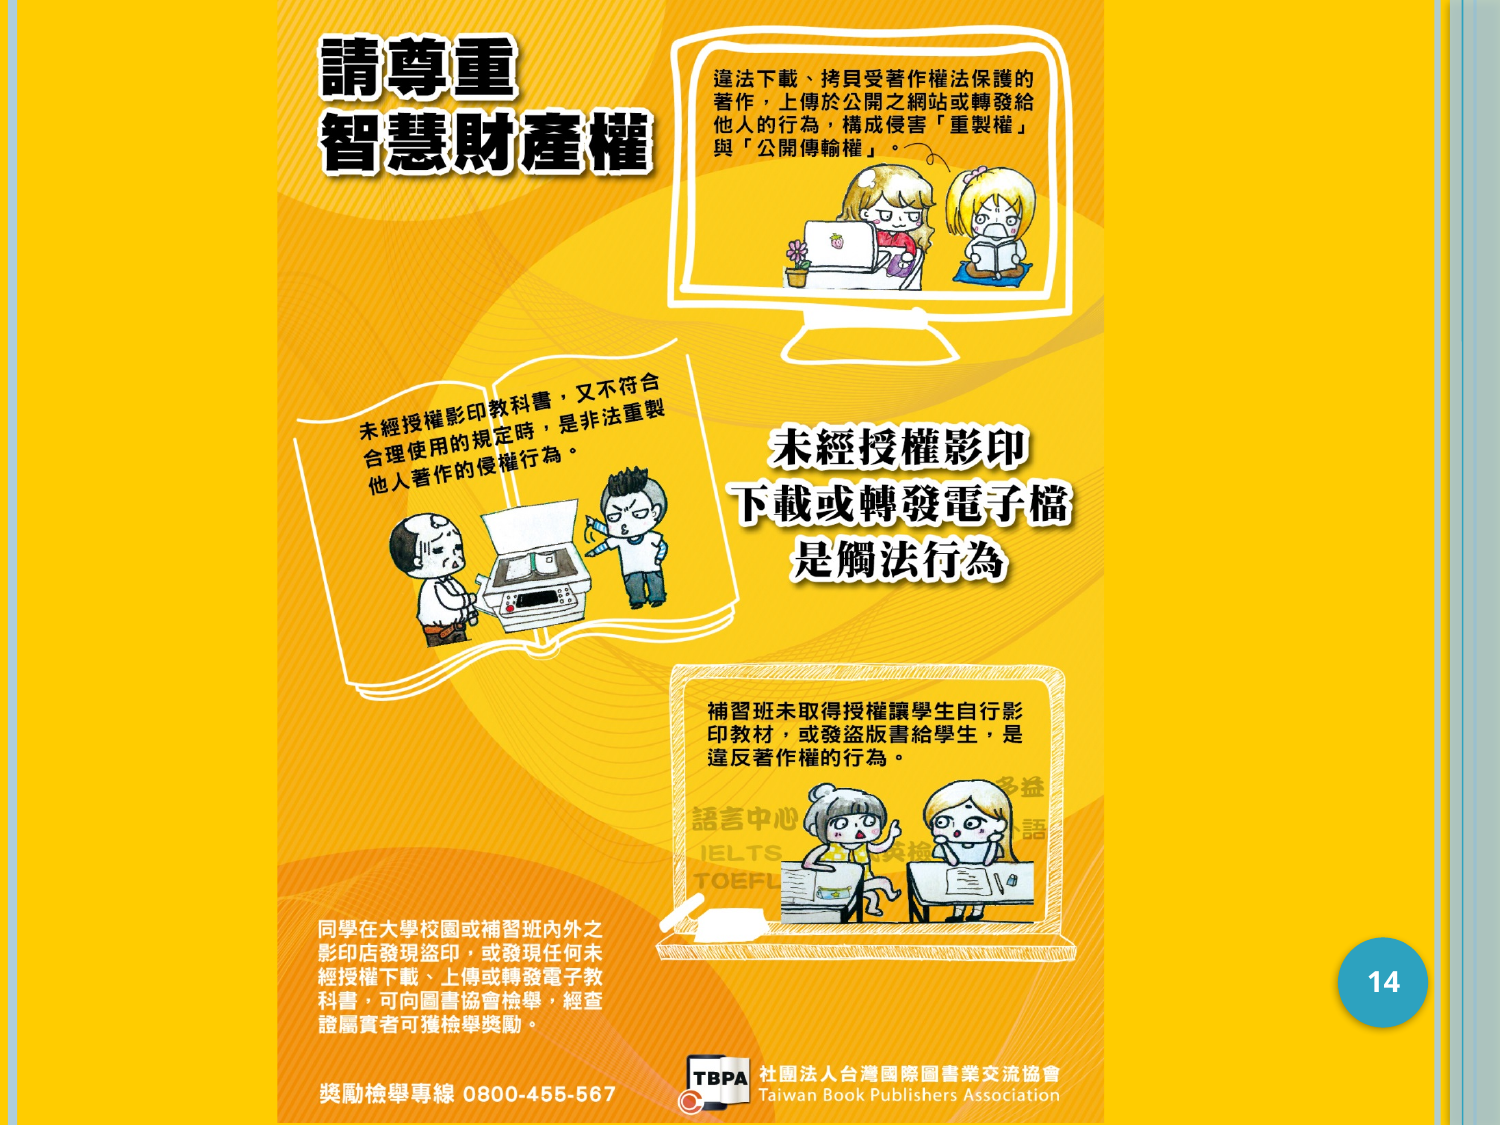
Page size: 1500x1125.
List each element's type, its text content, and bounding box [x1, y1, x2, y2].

picture [276, 0, 1105, 1124]
slide_number 14 [1333, 940, 1434, 1026]
